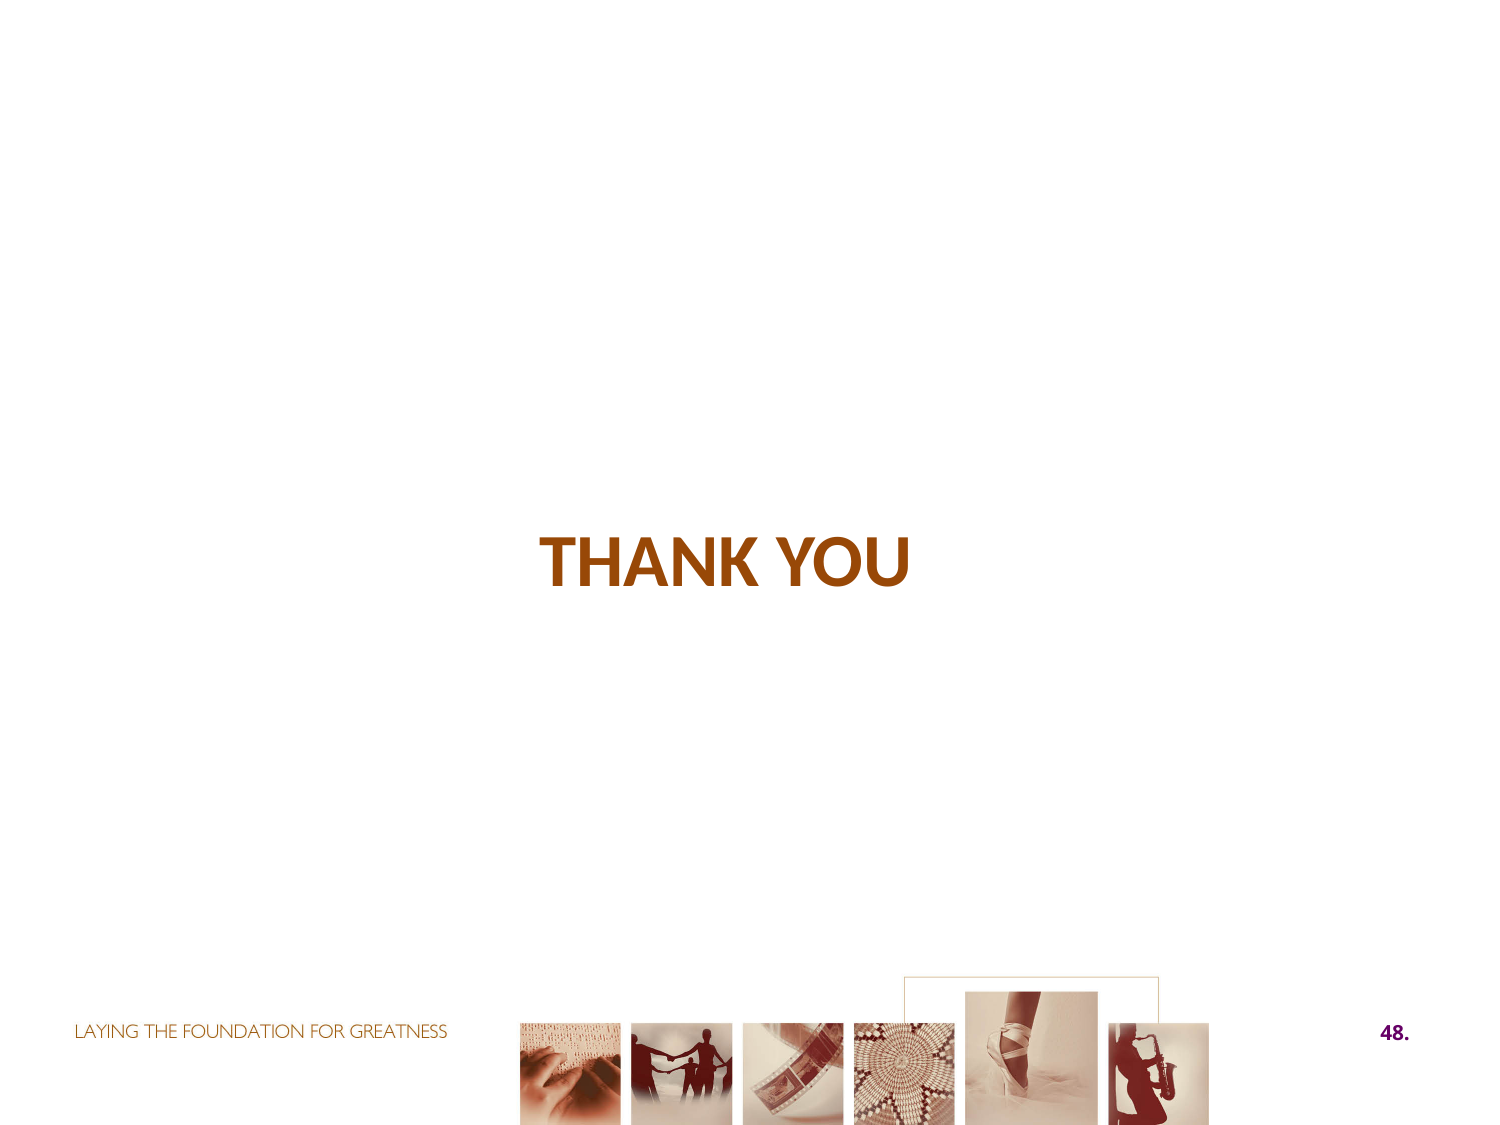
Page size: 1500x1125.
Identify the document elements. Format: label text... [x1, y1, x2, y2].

list THANK YOU [100, 262, 1353, 975]
slide_number 48. [1325, 1012, 1425, 1073]
picture [12, 941, 1253, 1125]
